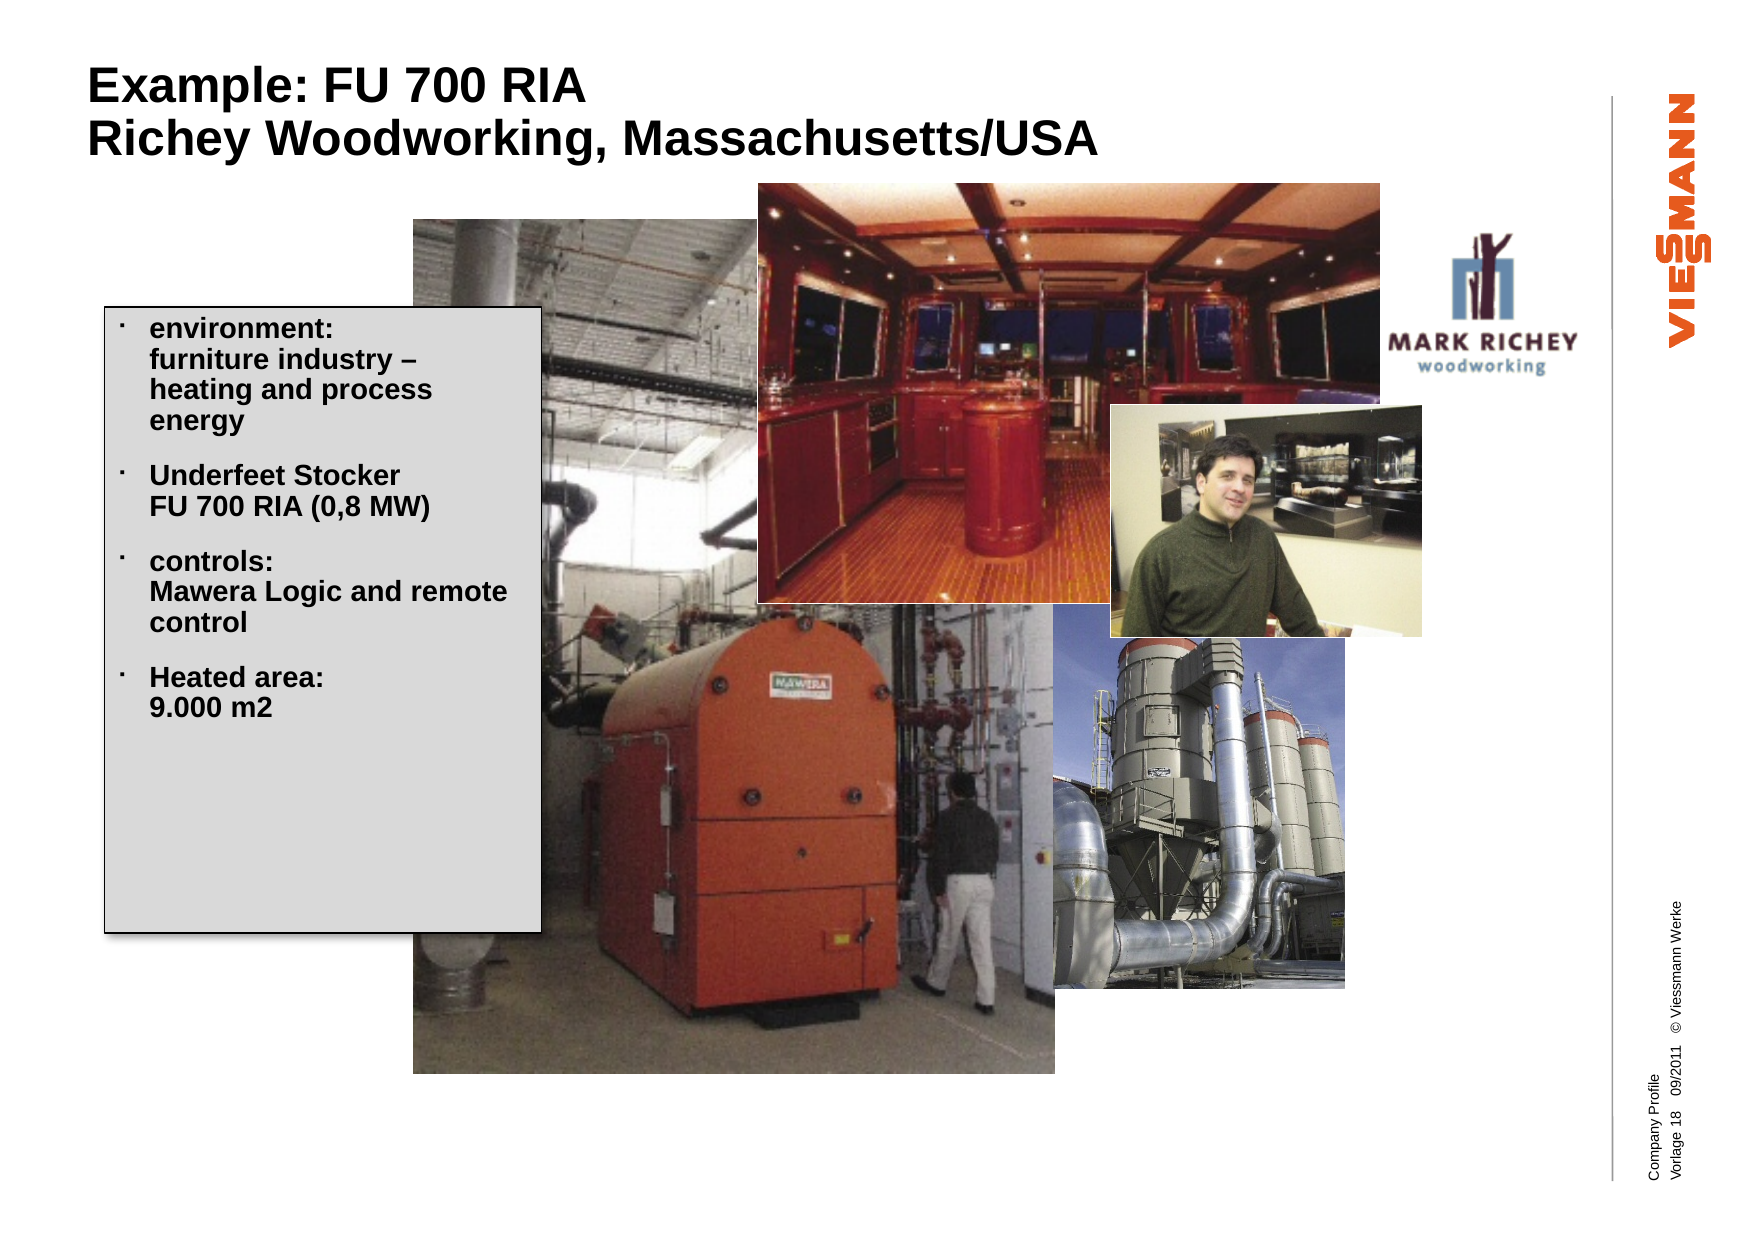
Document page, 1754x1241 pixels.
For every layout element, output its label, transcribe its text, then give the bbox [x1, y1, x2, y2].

picture [412, 181, 1423, 1075]
text_box environment: furniture industry – heating and process energy Underfeet Stocker FU 700 RIA (0,8 MW) controls: Mawera Logic and remote control Heated area: 9.000 m2 [104, 307, 407, 933]
picture [1656, 94, 1711, 349]
picture [1383, 221, 1582, 388]
title Example: FU 700 RIA Richey Woodworking, Massachusetts/USA [87, 49, 1501, 178]
